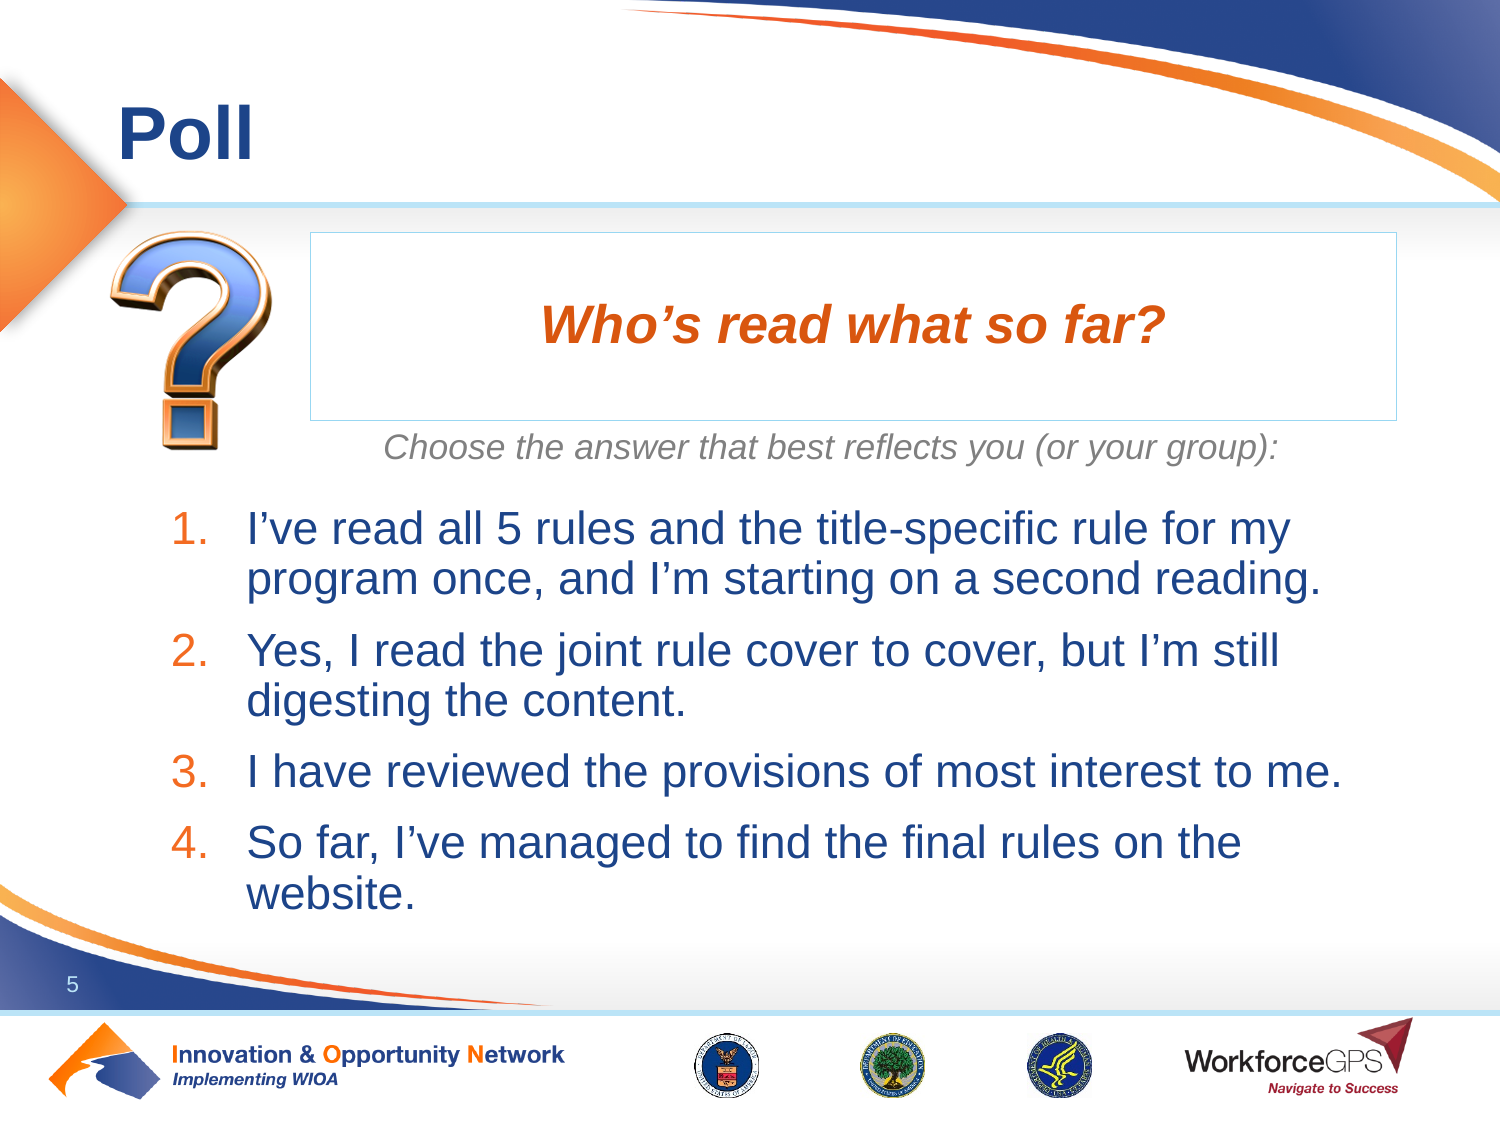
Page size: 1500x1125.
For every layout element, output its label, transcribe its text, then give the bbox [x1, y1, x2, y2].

picture [1027, 1033, 1092, 1098]
picture [103, 222, 281, 459]
list I’ve read all 5 rules and the title-specific rule for my program once, and I’m starting on a second reading. Yes, I read the joint rule cover to cover, but I’m still digesting the content. I have reviewed the provisions of most interest to me. So far, I’ve managed to find the final rules on the website. [103, 496, 1397, 998]
picture [589, 0, 1500, 202]
picture [0, 882, 573, 1010]
list Who’s read what so far? [310, 232, 1397, 421]
picture [694, 1033, 759, 1098]
picture [860, 1033, 925, 1098]
picture [1182, 1016, 1415, 1096]
picture [39, 1016, 576, 1107]
